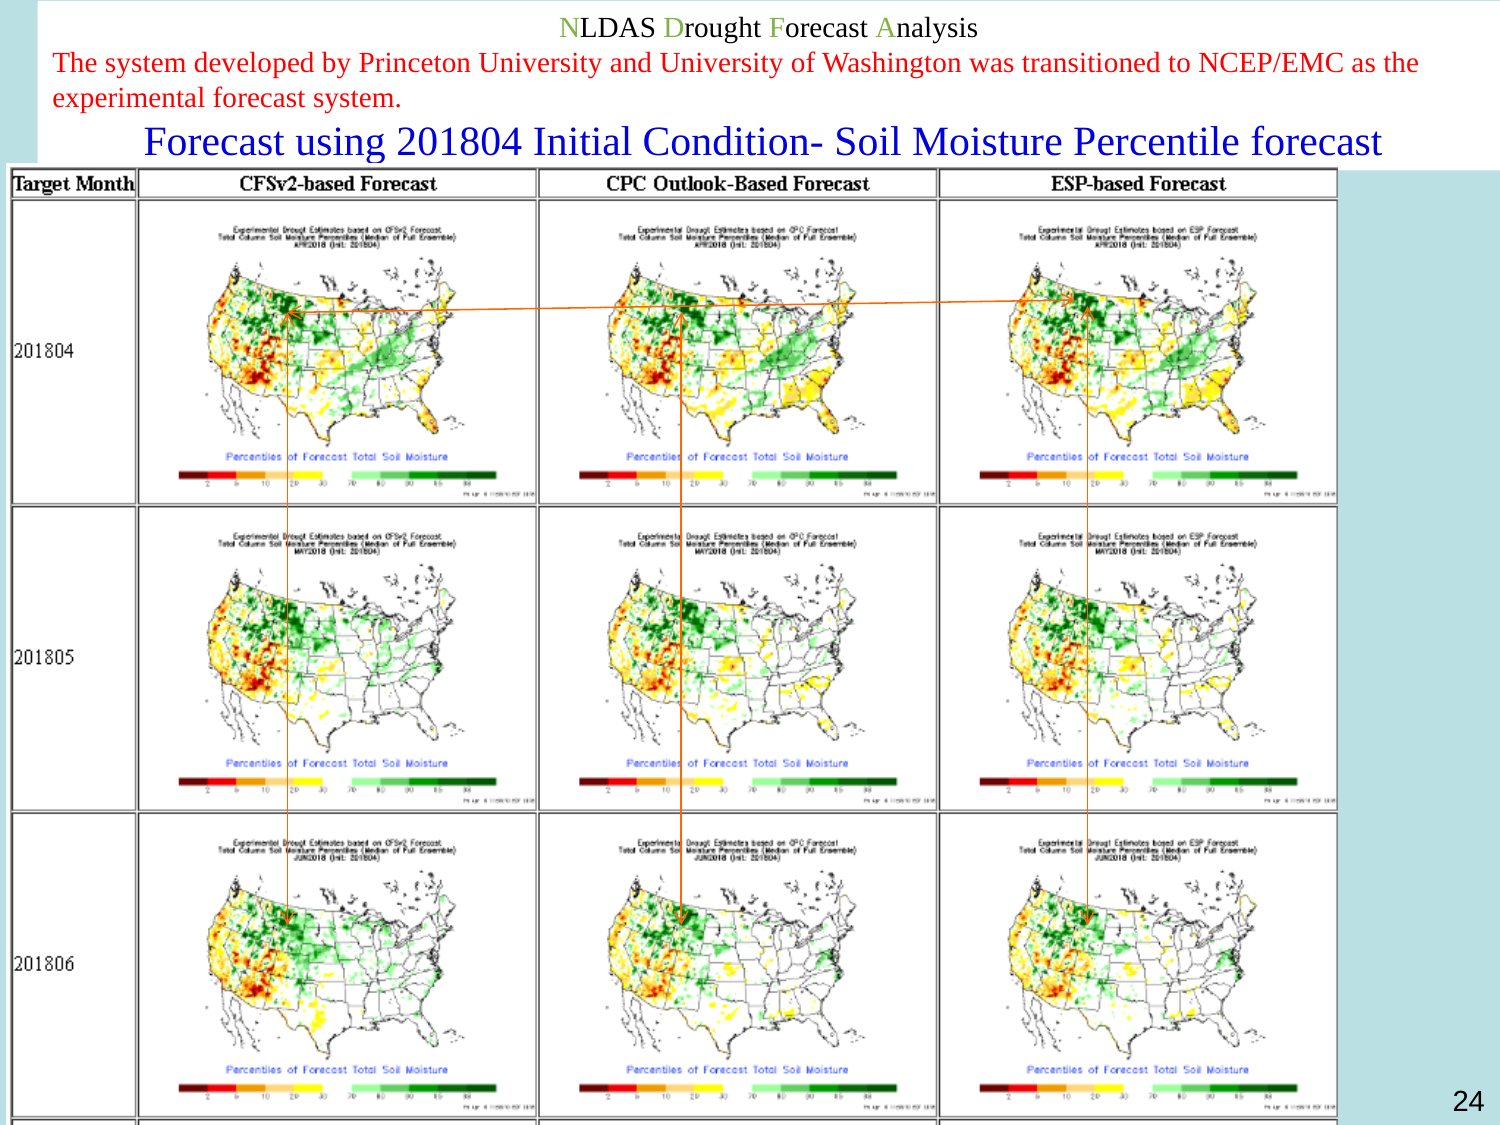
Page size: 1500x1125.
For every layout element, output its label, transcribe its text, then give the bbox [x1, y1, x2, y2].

slide_number 24 [1437, 1074, 1500, 1125]
picture [5, 162, 1338, 1125]
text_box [287, 299, 1076, 313]
text_box NLDAS Drought Forecast Analysis The system developed by Princeton University and University of Washington was transitioned to NCEP/EMC as the experimental forecast system. Forecast using 201804 Initial Condition- Soil Moisture Percentile forecast [37, 0, 1500, 171]
